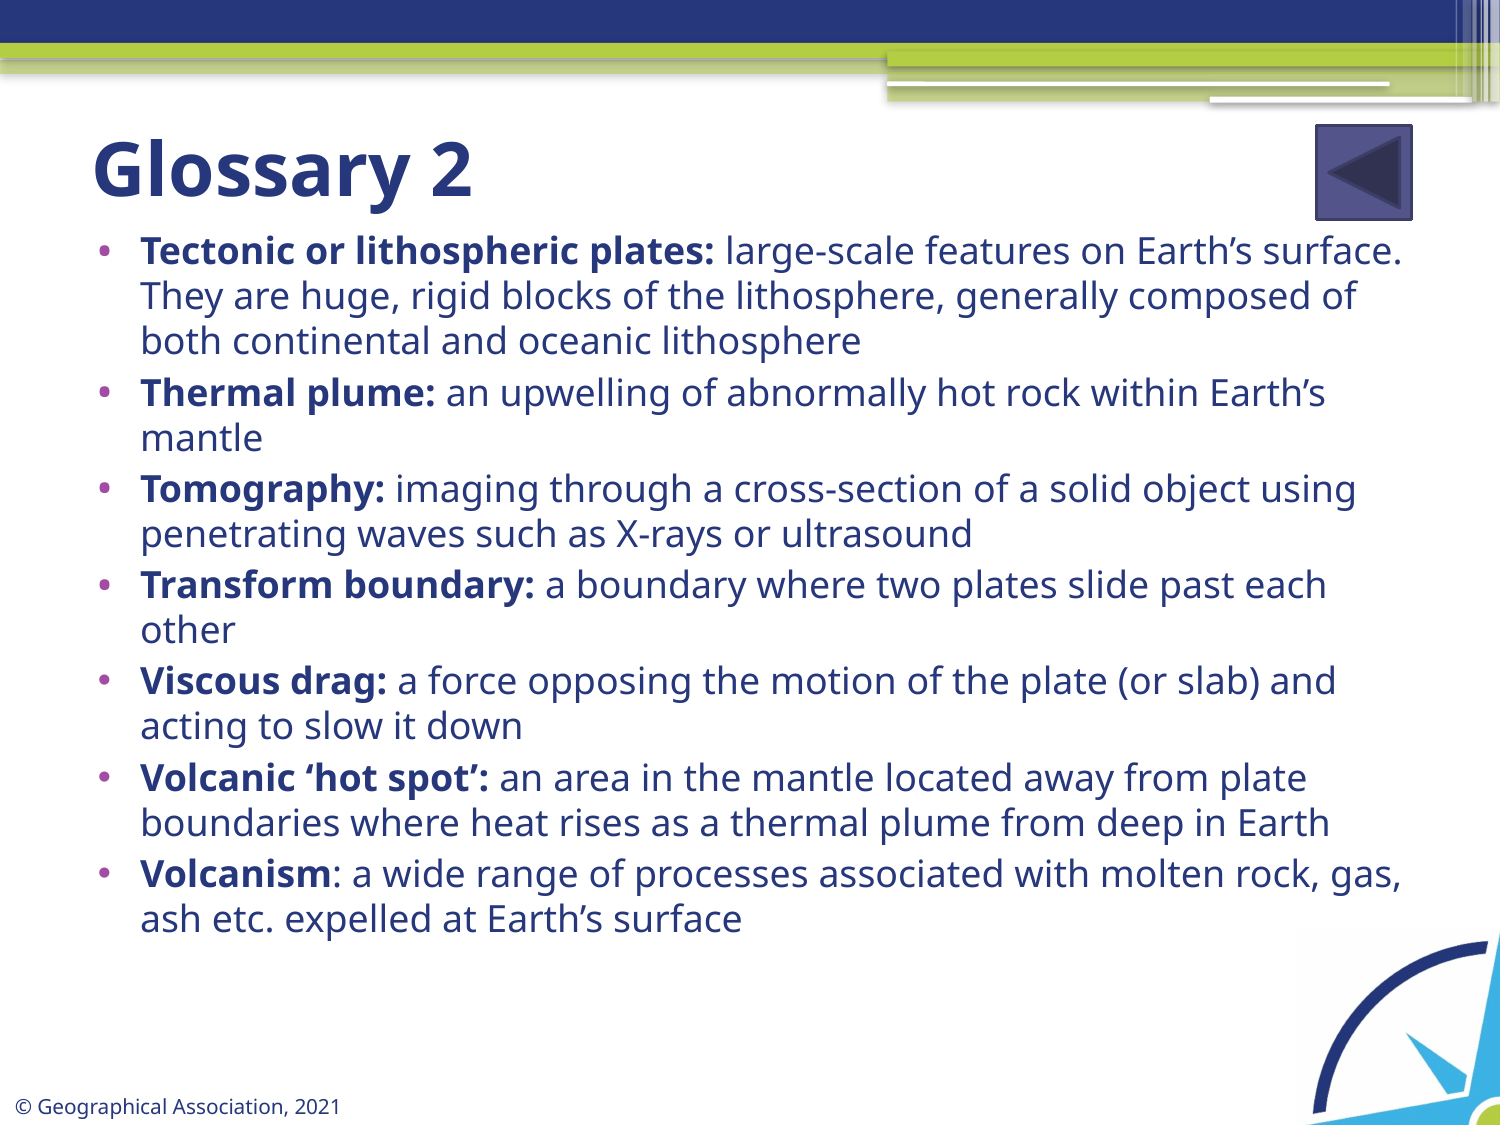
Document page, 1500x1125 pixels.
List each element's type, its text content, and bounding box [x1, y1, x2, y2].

title Glossary 2 [76, 113, 1427, 219]
picture [1296, 927, 1500, 1125]
list Tectonic or lithospheric plates: large-scale features on Earth’s surface. They are huge, rigid blocks of the lithosphere, generally composed of both continental and oceanic lithosphere Thermal plume: an upwelling of abnormally hot rock within Earth’s mantle Tomography: imaging through a cross-section of a solid object using penetrating waves such as X-rays or ultrasound Transform boundary: a boundary where two plates slide past each other Viscous drag: a force opposing the motion of the plate (or slab) and acting to slow it down Volcanic ‘hot spot’: an area in the mantle located away from plate boundaries where heat rises as a thermal plume from deep in Earth Volcanism: a wide range of processes associated with molten rock, gas, ash etc. expelled at Earth’s surface [64, 219, 1447, 1043]
text_box [1315, 124, 1413, 221]
